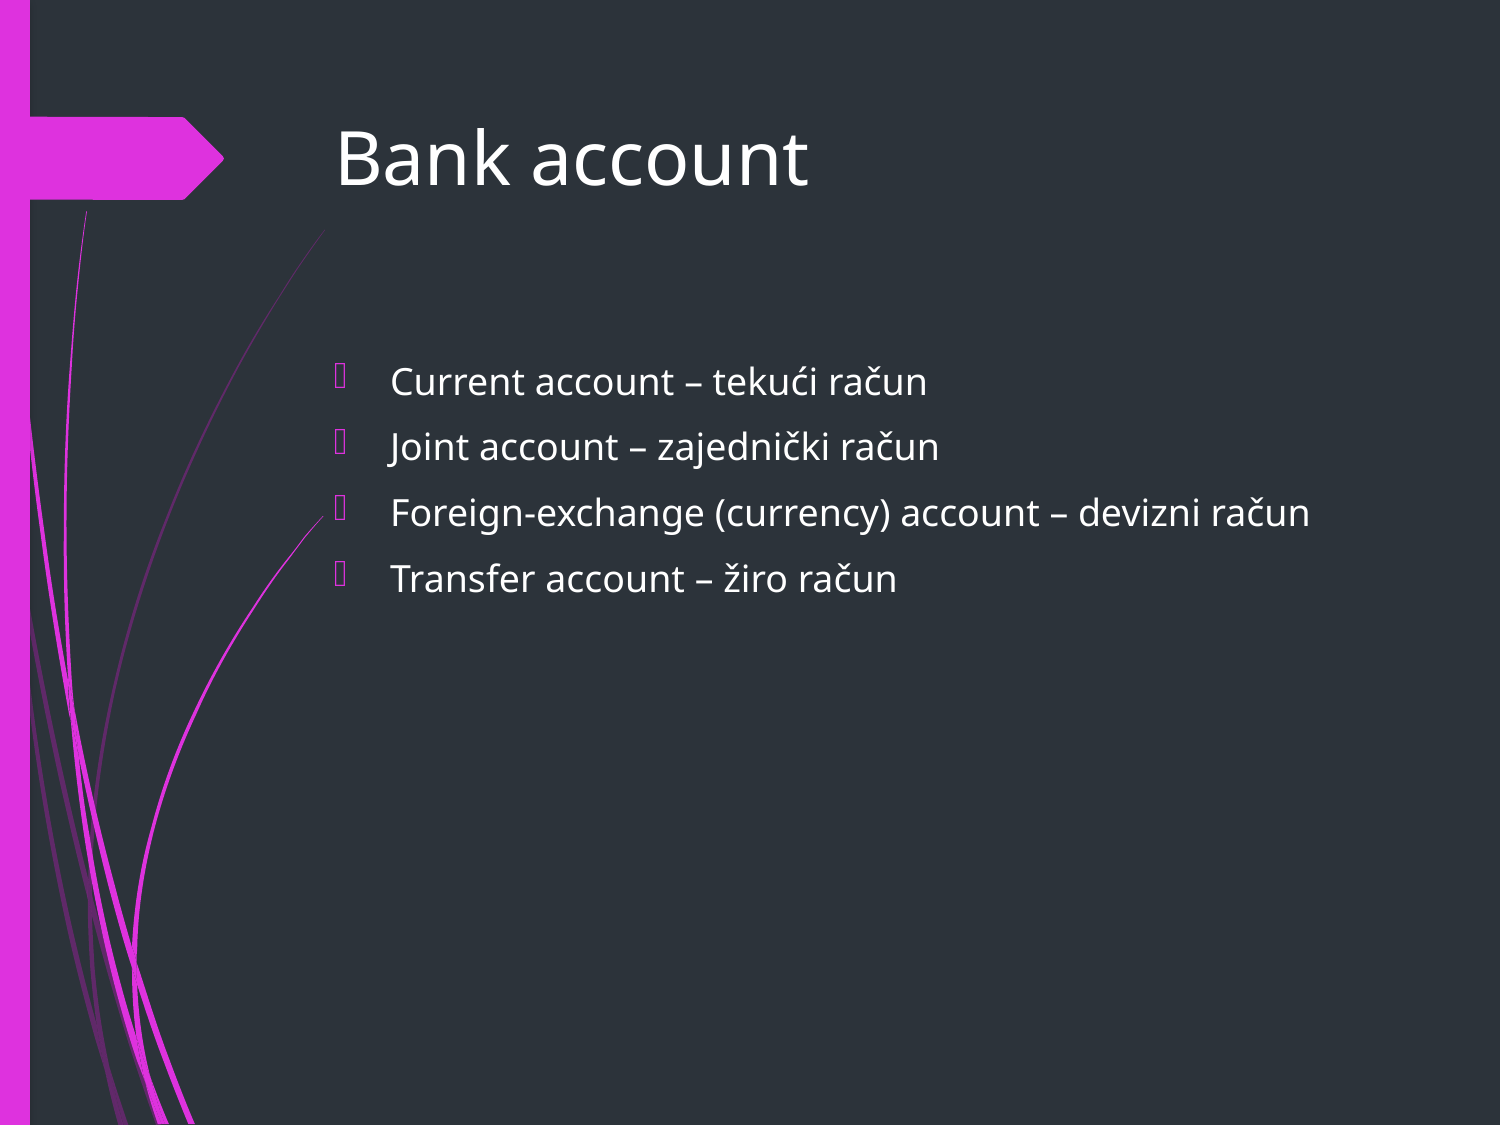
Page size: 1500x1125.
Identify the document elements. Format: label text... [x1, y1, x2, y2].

list Current account – tekući račun Joint account – zajednički račun Foreign-exchange (currency) account – devizni račun Transfer account – žiro račun [318, 350, 1400, 970]
title Bank account [319, 102, 1400, 313]
